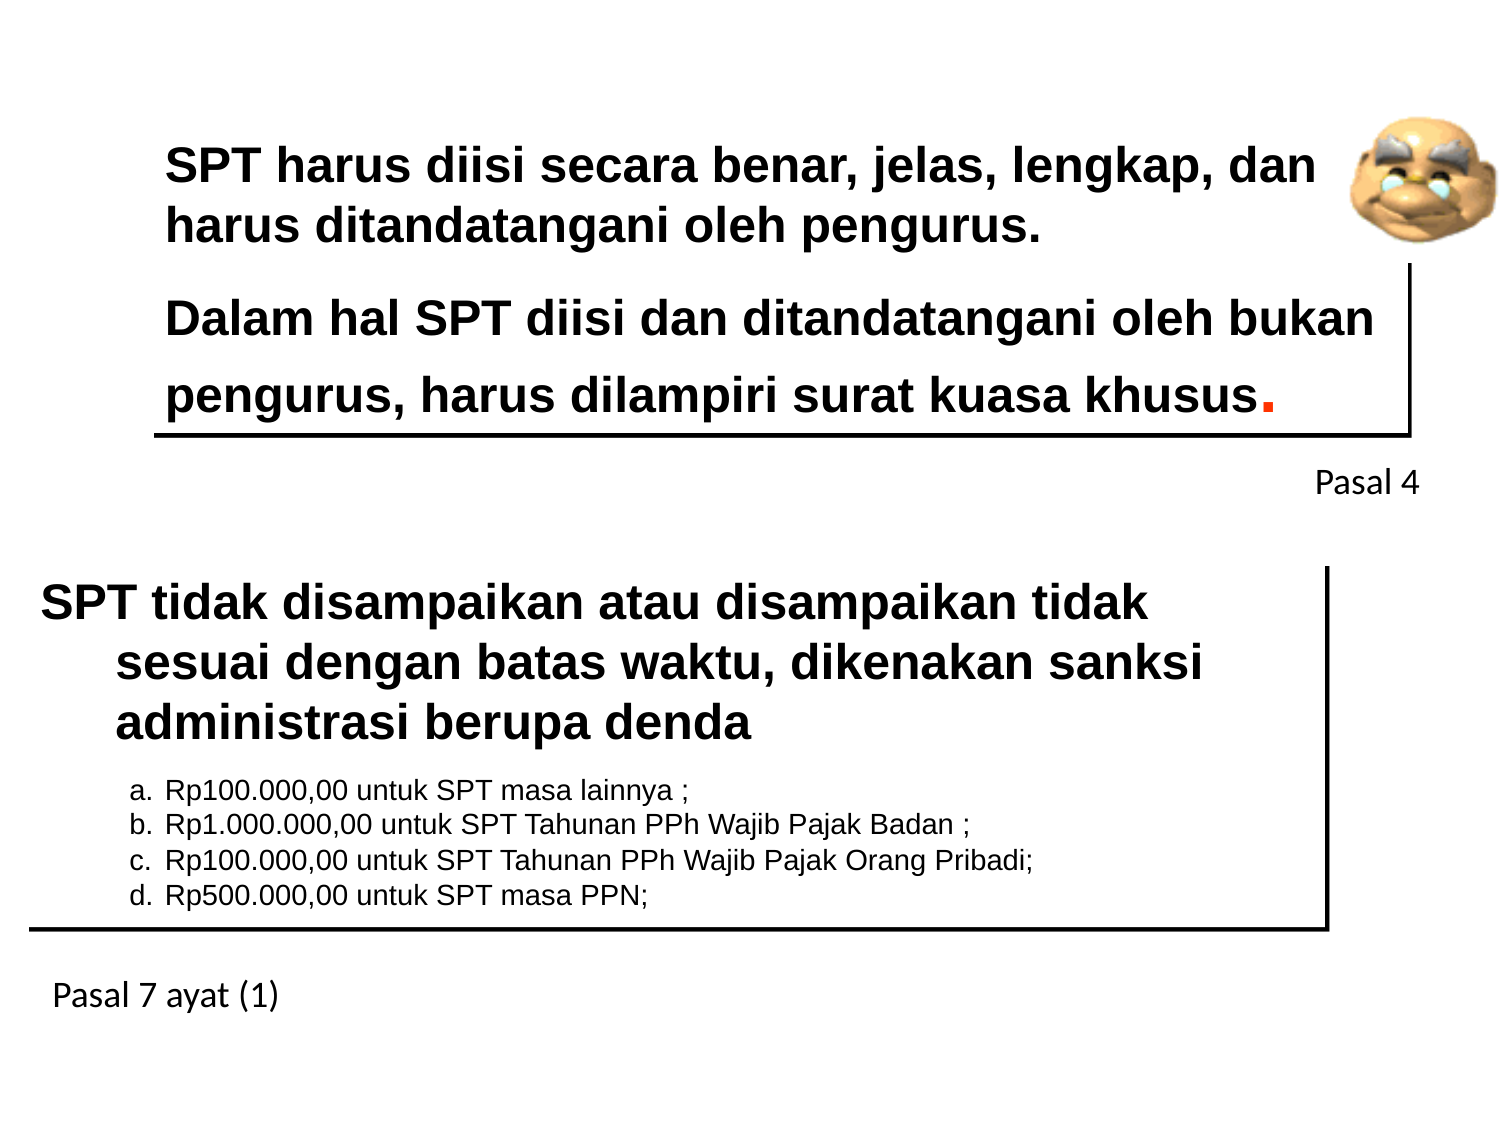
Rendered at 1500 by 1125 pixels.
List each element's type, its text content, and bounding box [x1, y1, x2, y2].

text_box Pasal 7 ayat (1) [37, 962, 350, 1023]
text_box Pasal 4 [1299, 449, 1500, 510]
text_box SPT harus diisi secara benar, jelas, lengkap, dan harus ditandatangani oleh pengurus. Dalam hal SPT diisi dan ditandatangani oleh bukan pengurus, harus dilampiri surat kuasa khusus. [150, 124, 1408, 433]
text_box SPT tidak disampaikan atau disampaikan tidak sesuai dengan batas waktu, dikenakan sanksi administrasi berupa denda [25, 562, 1325, 928]
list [1337, 99, 1500, 263]
text_box Rp100.000,00 untuk SPT masa lainnya ; Rp1.000.000,00 untuk SPT Tahunan PPh Wajib Pajak Badan ; Rp100.000,00 untuk SPT Tahunan PPh Wajib Pajak Orang Pribadi; Rp500.000,00 untuk SPT masa PPN; [0, 763, 1175, 918]
